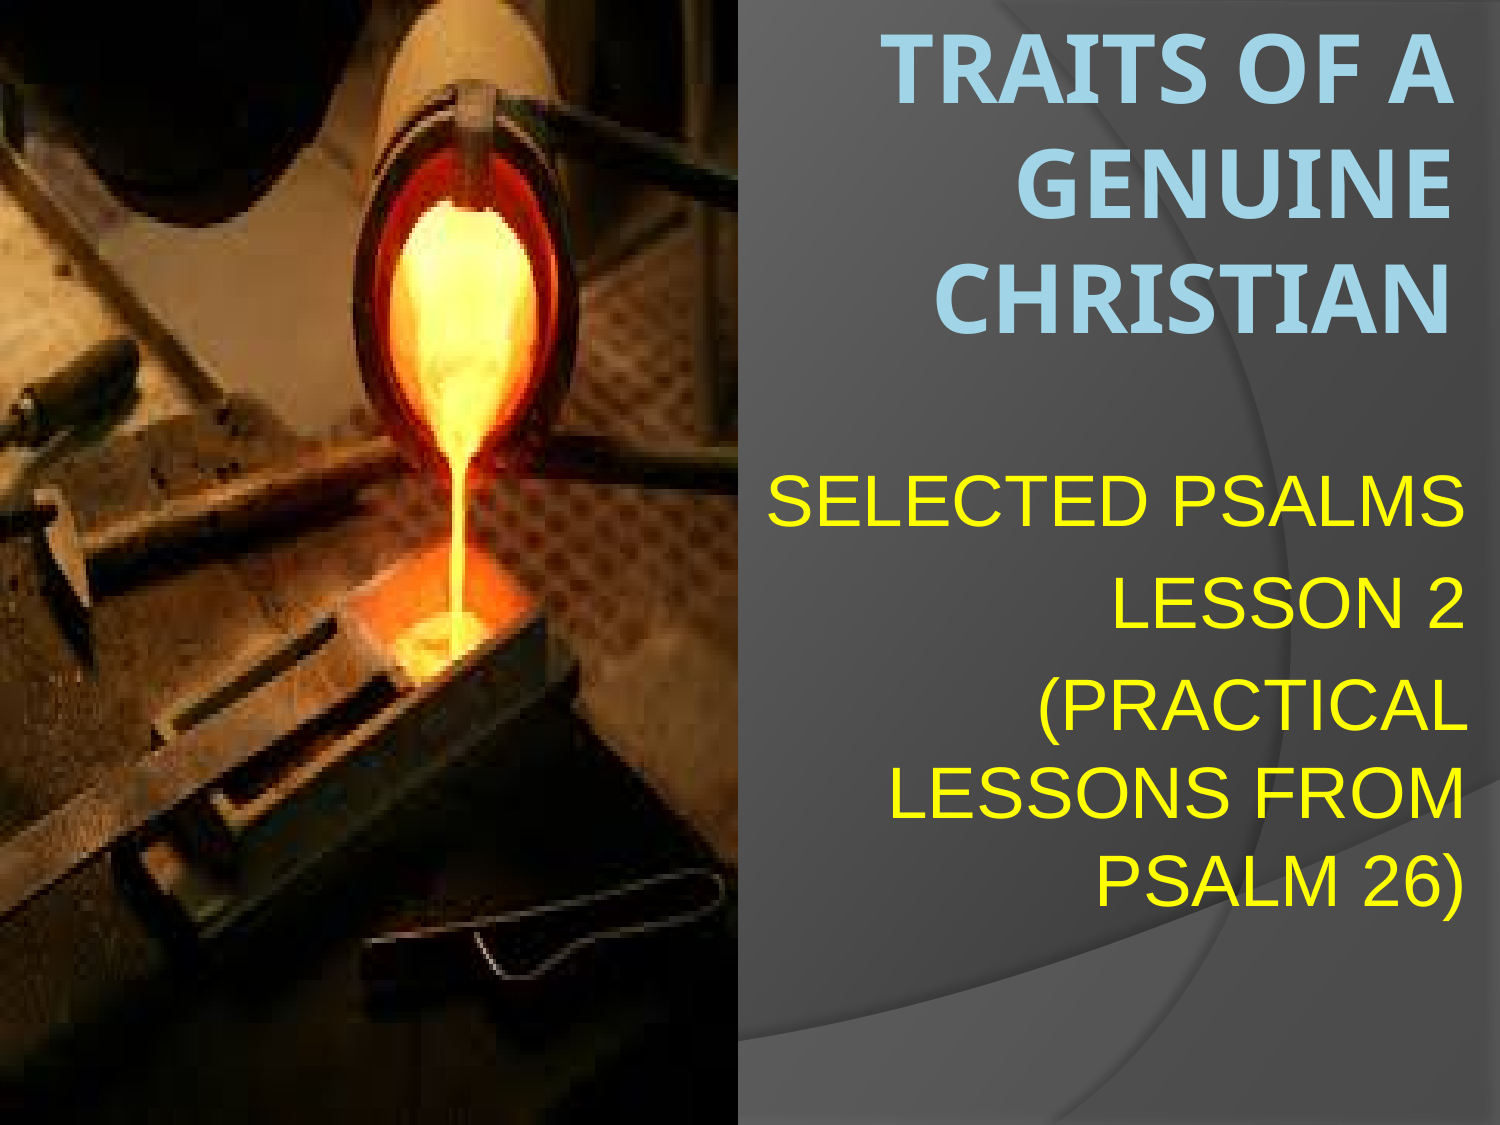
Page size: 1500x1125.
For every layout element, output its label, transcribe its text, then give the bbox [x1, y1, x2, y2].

title Traits of a genuine Christian [747, 0, 1463, 375]
subtitle SELECTED PSALMS LESSON 2 (PRACTICAL LESSONS FROM PSALM 26) [747, 375, 1475, 1125]
picture [0, 0, 738, 1125]
